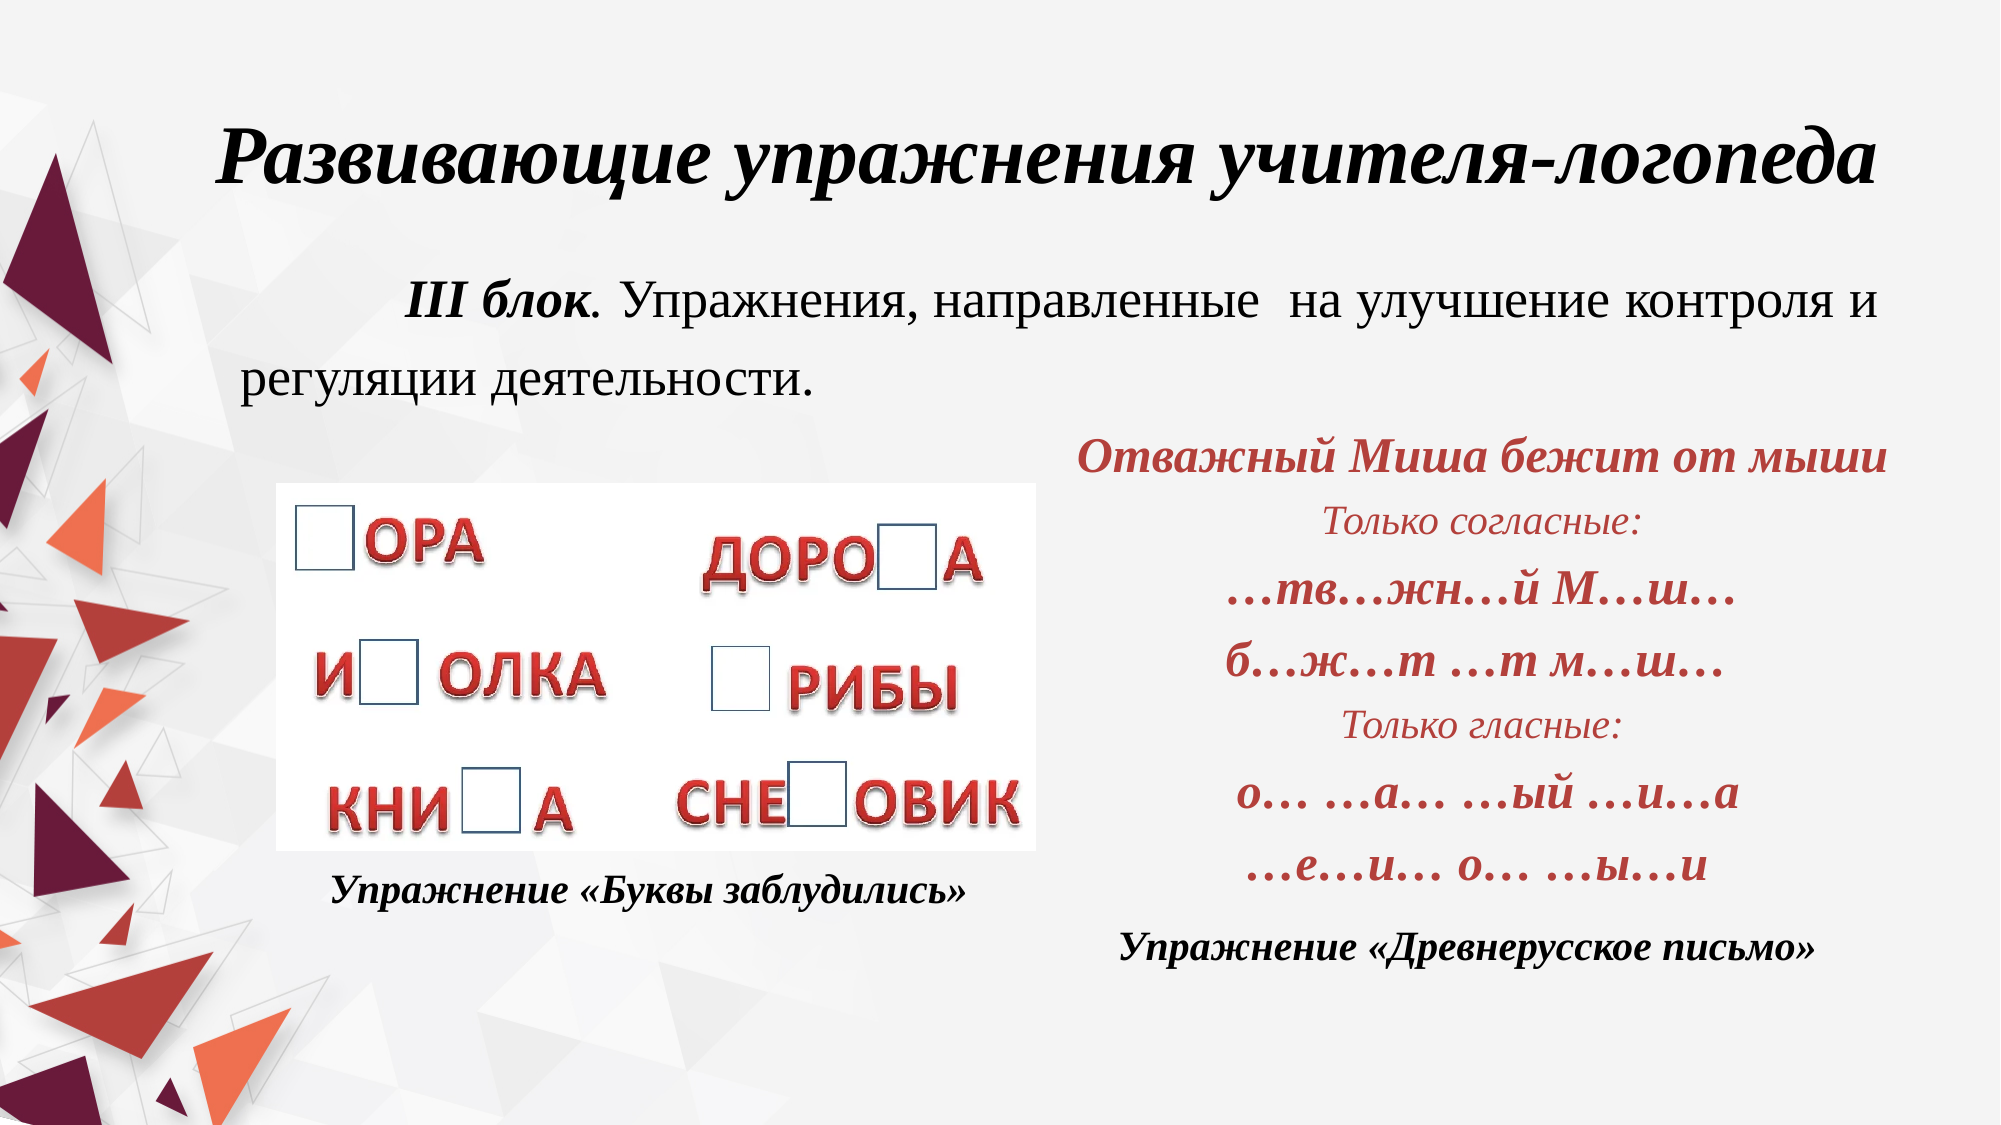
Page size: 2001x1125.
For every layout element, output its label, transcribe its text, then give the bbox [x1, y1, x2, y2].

text_box Отважный Миша бежит от мыши Только согласные: …тв…жн…й М…ш… б…ж…т …т м…ш… Только гласные: о… …а… …ый …и…а …е…и… о… …ы…и [1052, 403, 1913, 820]
title Развивающие упражнения учителя-логопеда [149, 72, 1947, 190]
picture [0, 0, 2000, 1125]
list III блок. Упражнения, направленные на улучшение контроля и регуляции деятельности. [187, 242, 1895, 976]
text_box Упражнение «Буквы заблудились» [235, 844, 1073, 943]
text_box Упражнение «Древнерусское письмо» [1054, 901, 1891, 999]
